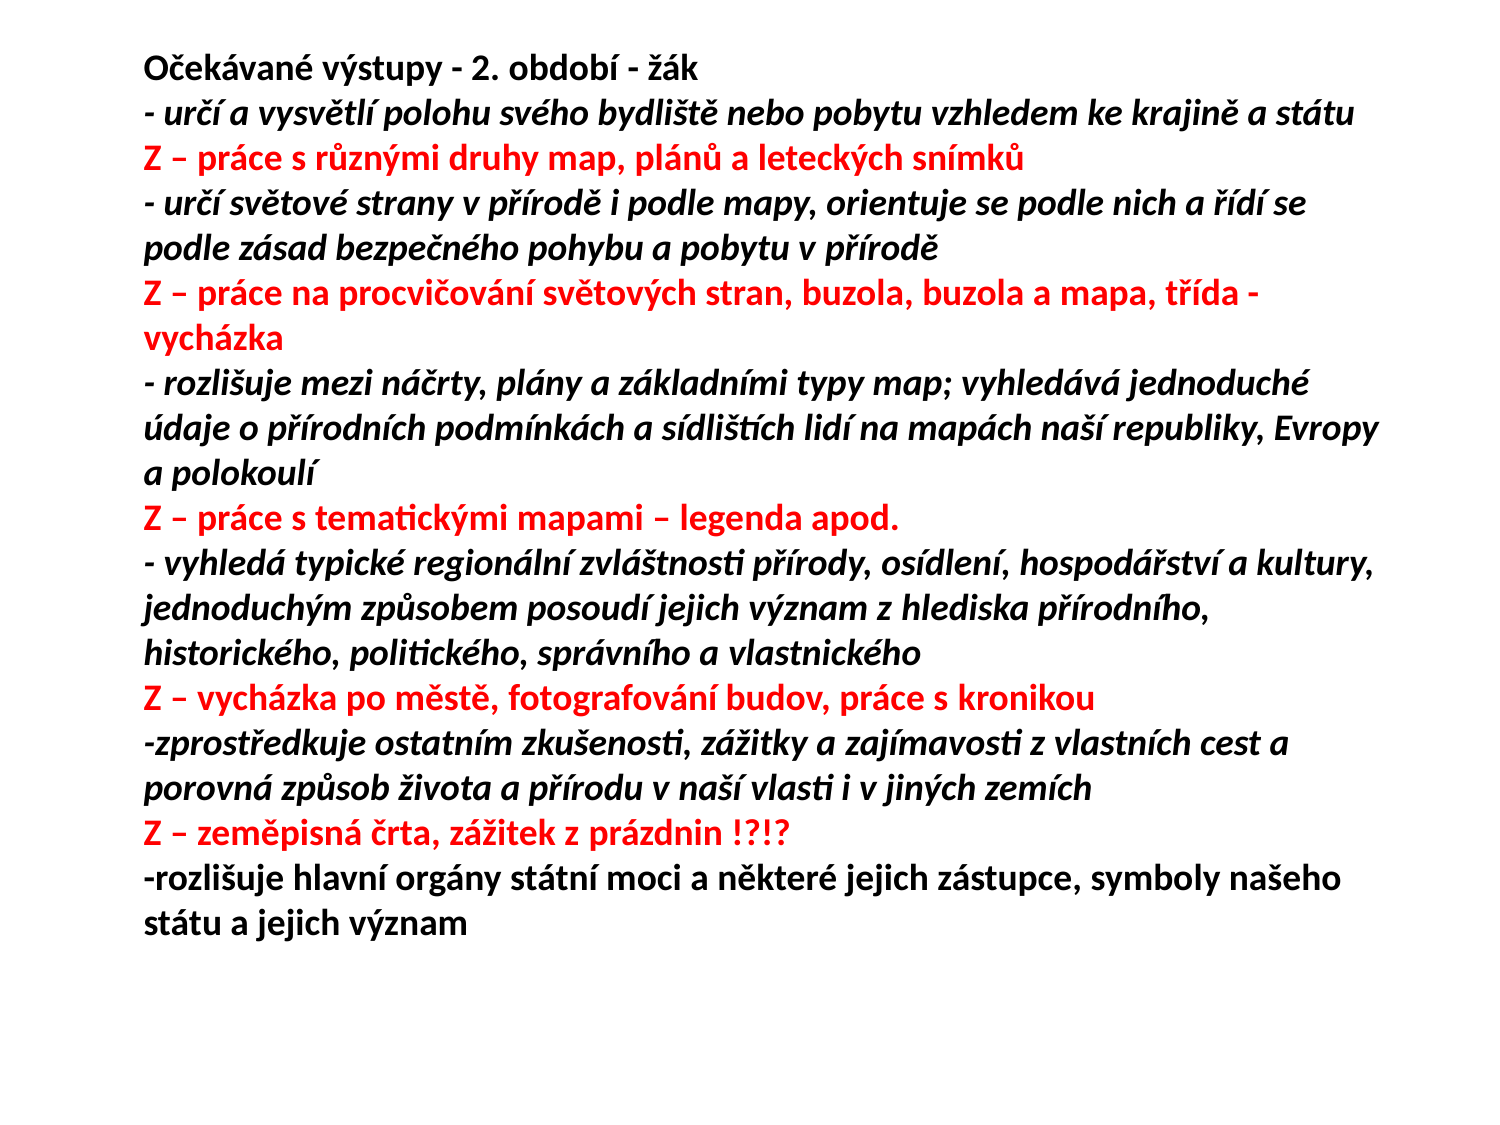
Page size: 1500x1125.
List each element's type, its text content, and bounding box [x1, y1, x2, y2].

text_box Očekávané výstupy - 2. období - žák - určí a vysvětlí polohu svého bydliště nebo pobytu vzhledem ke krajině a státu Z – práce s různými druhy map, plánů a leteckých snímků - určí světové strany v přírodě i podle mapy, orientuje se podle nich a řídí se podle zásad bezpečného pohybu a pobytu v přírodě Z – práce na procvičování světových stran, buzola, buzola a mapa, třída - vycházka - rozlišuje mezi náčrty, plány a základními typy map; vyhledává jednoduché údaje o přírodních podmínkách a sídlištích lidí na mapách naší republiky, Evropy a polokoulí Z – práce s tematickými mapami – legenda apod. - vyhledá typické regionální zvláštnosti přírody, osídlení, hospodářství a kultury, jednoduchým způsobem posoudí jejich význam z hlediska přírodního, historického, politického, správního a vlastnického Z – vycházka po městě, fotografování budov, práce s kronikou -zprostředkuje ostatním zkušenosti, zážitky a zajímavosti z vlastních cest a porovná způsob života a přírodu v naší vlasti i v jiných zemích Z – zeměpisná črta, zážitek z prázdnin !?!? -rozlišuje hlavní orgány státní moci a některé jejich zástupce, symboly našeho státu a jejich význam [128, 35, 1407, 950]
